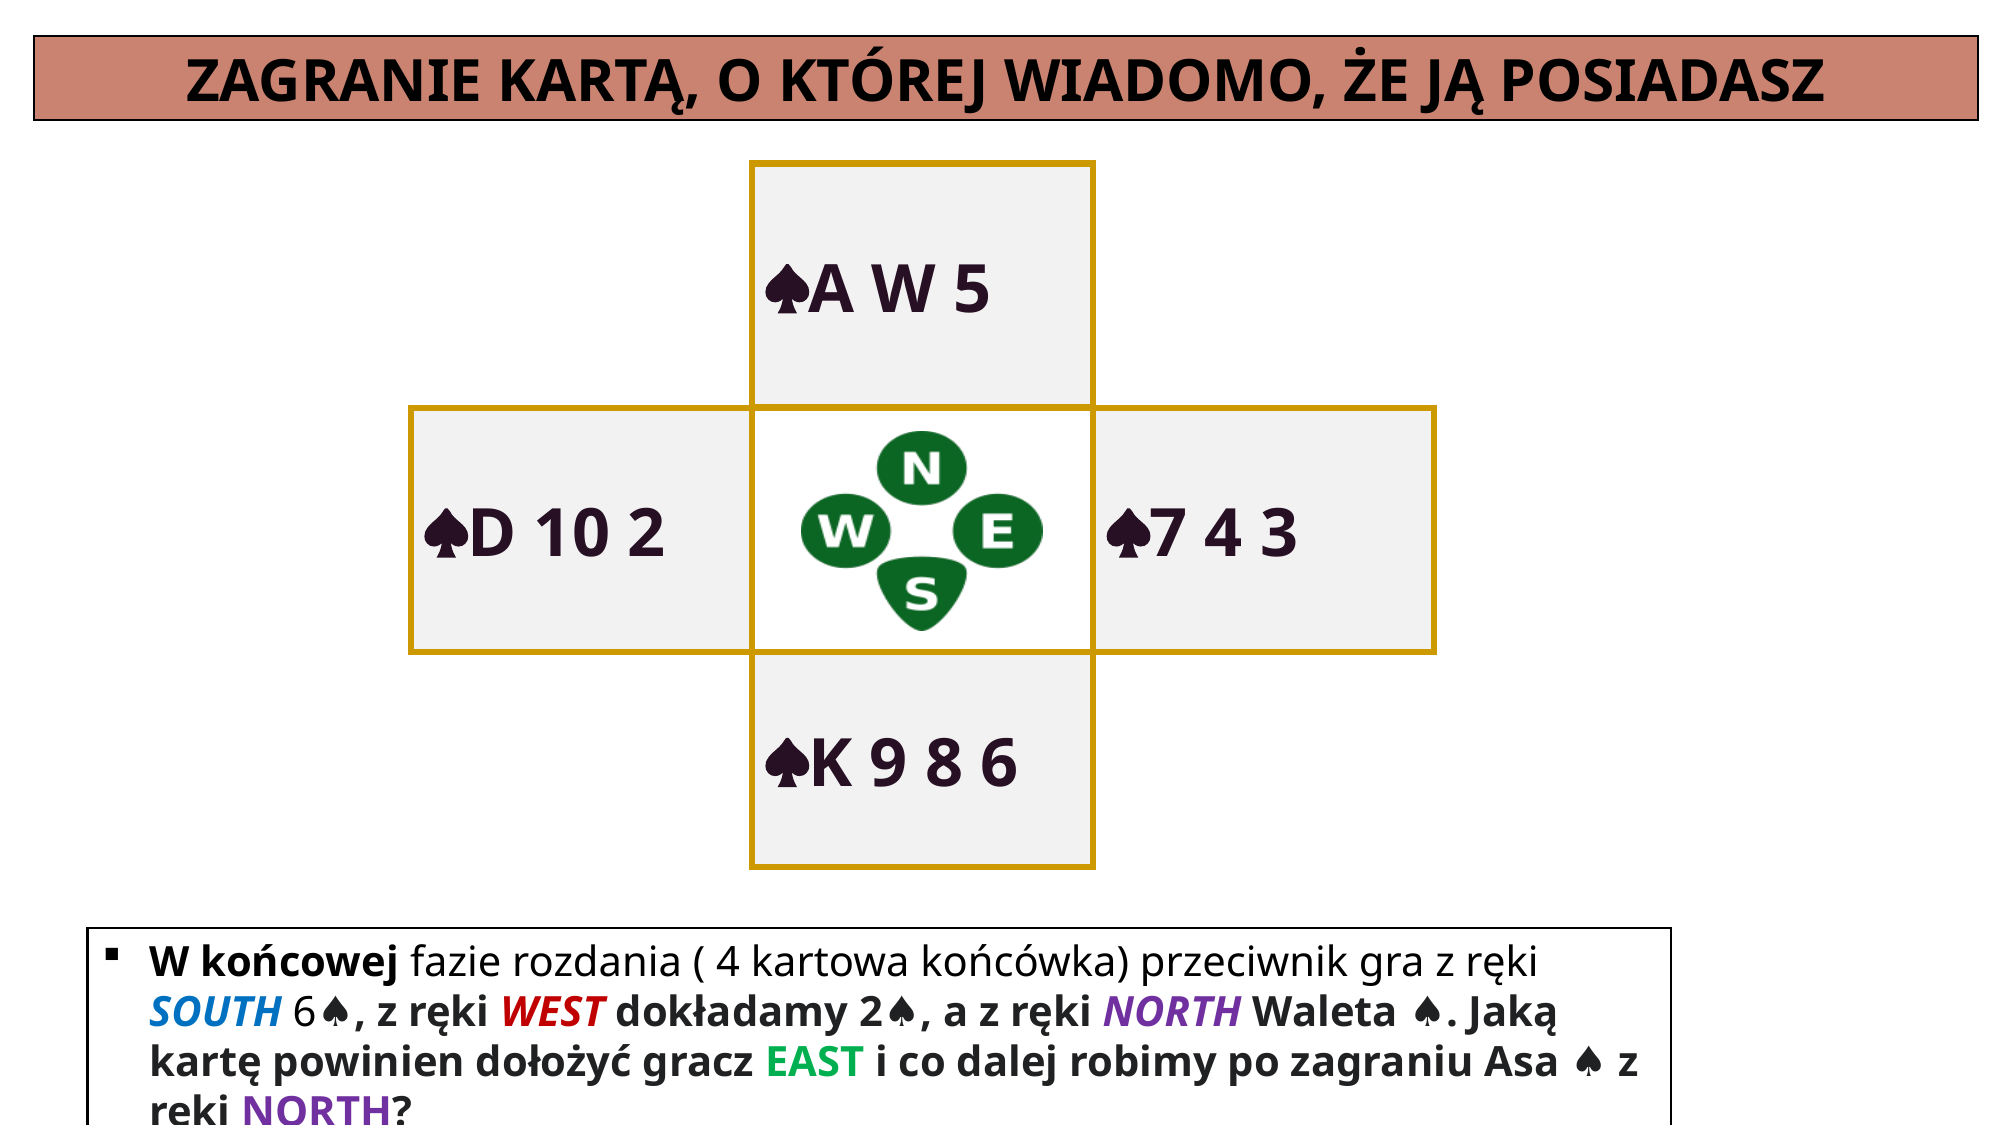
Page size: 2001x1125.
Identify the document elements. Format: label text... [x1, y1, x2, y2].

text_box W końcowej fazie rozdania ( 4 kartowa końcówka) przeciwnik gra z ręki SOUTH 6♠, z ręki WEST dokładamy 2♠, a z ręki NORTH Waleta ♠. Jaką kartę powinien dołożyć gracz EAST i co dalej robimy po zagraniu Asa ♠ z ręki NORTH? [86, 927, 1672, 1125]
text_box K 9 8 6 [751, 651, 1094, 868]
picture [801, 431, 1043, 631]
text_box D 10 2 [410, 407, 753, 653]
text_box A W 5 [751, 163, 1094, 409]
text_box 7 4 3 [1092, 407, 1435, 653]
text_box ZAGRANIE KARTĄ, O KTÓREJ WIADOMO, ŻE JĄ POSIADASZ [33, 35, 1979, 121]
